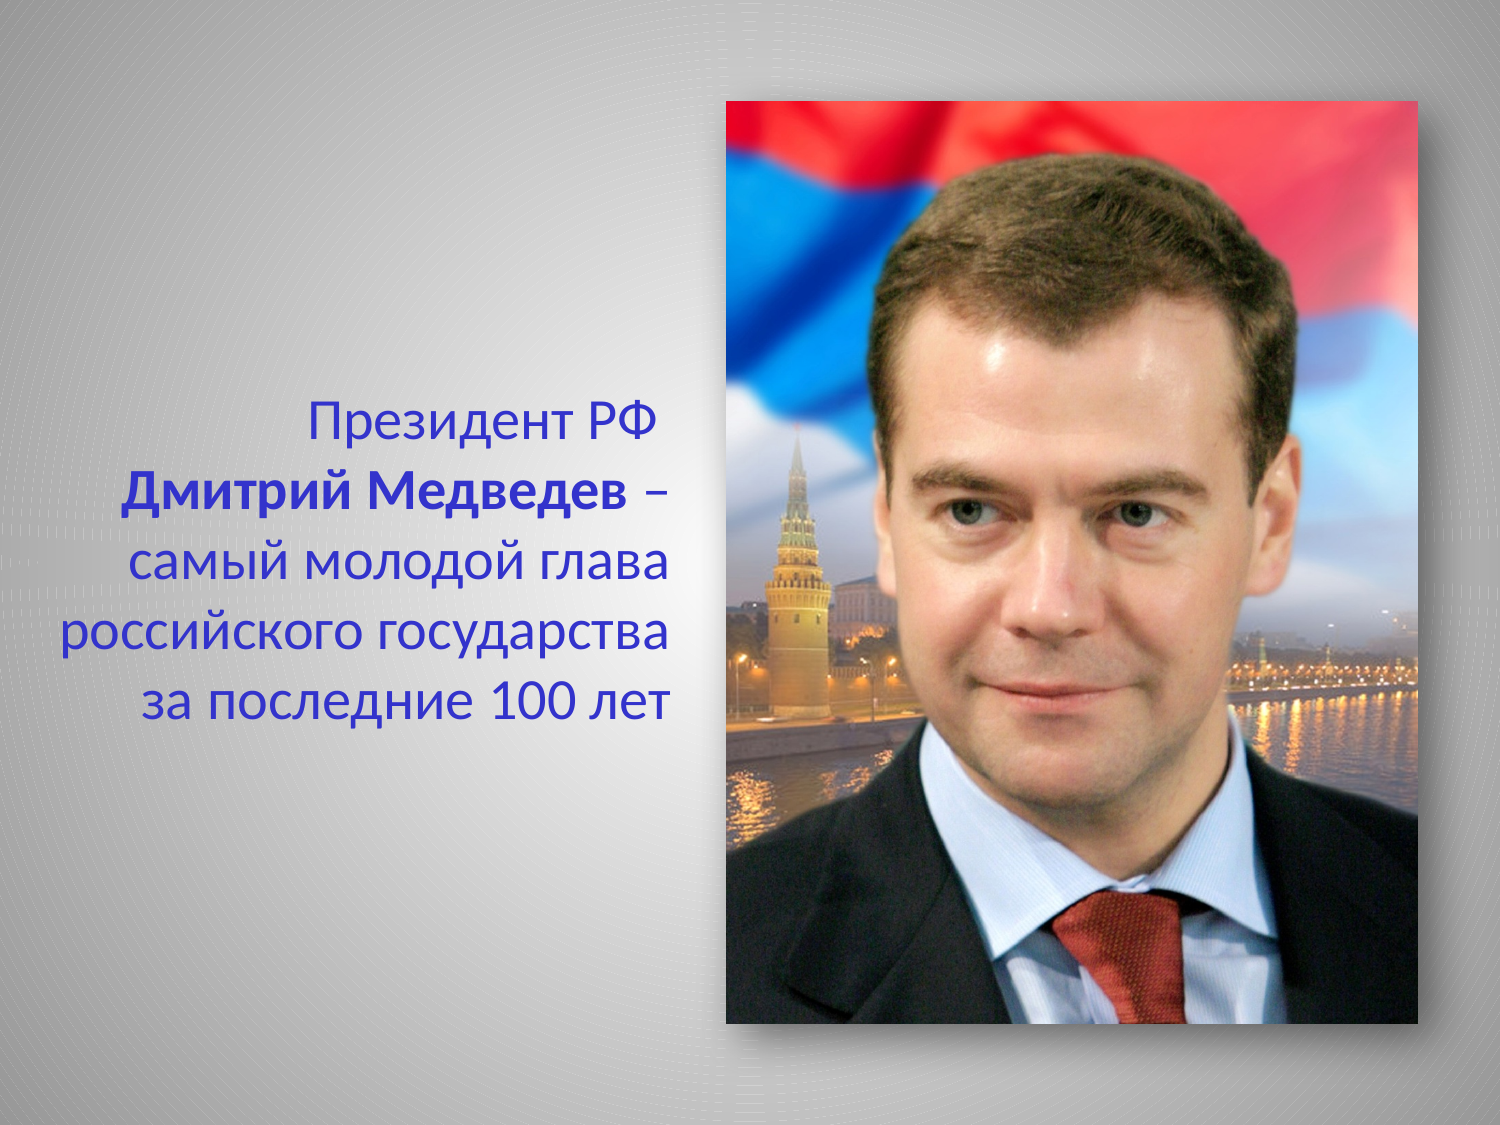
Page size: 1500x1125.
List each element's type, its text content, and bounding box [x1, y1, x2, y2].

text_box Президент РФ Дмитрий Медведев – самый молодой глава российского государства за последние 100 лет [29, 373, 686, 739]
picture [725, 209, 734, 221]
picture [725, 101, 1418, 1024]
